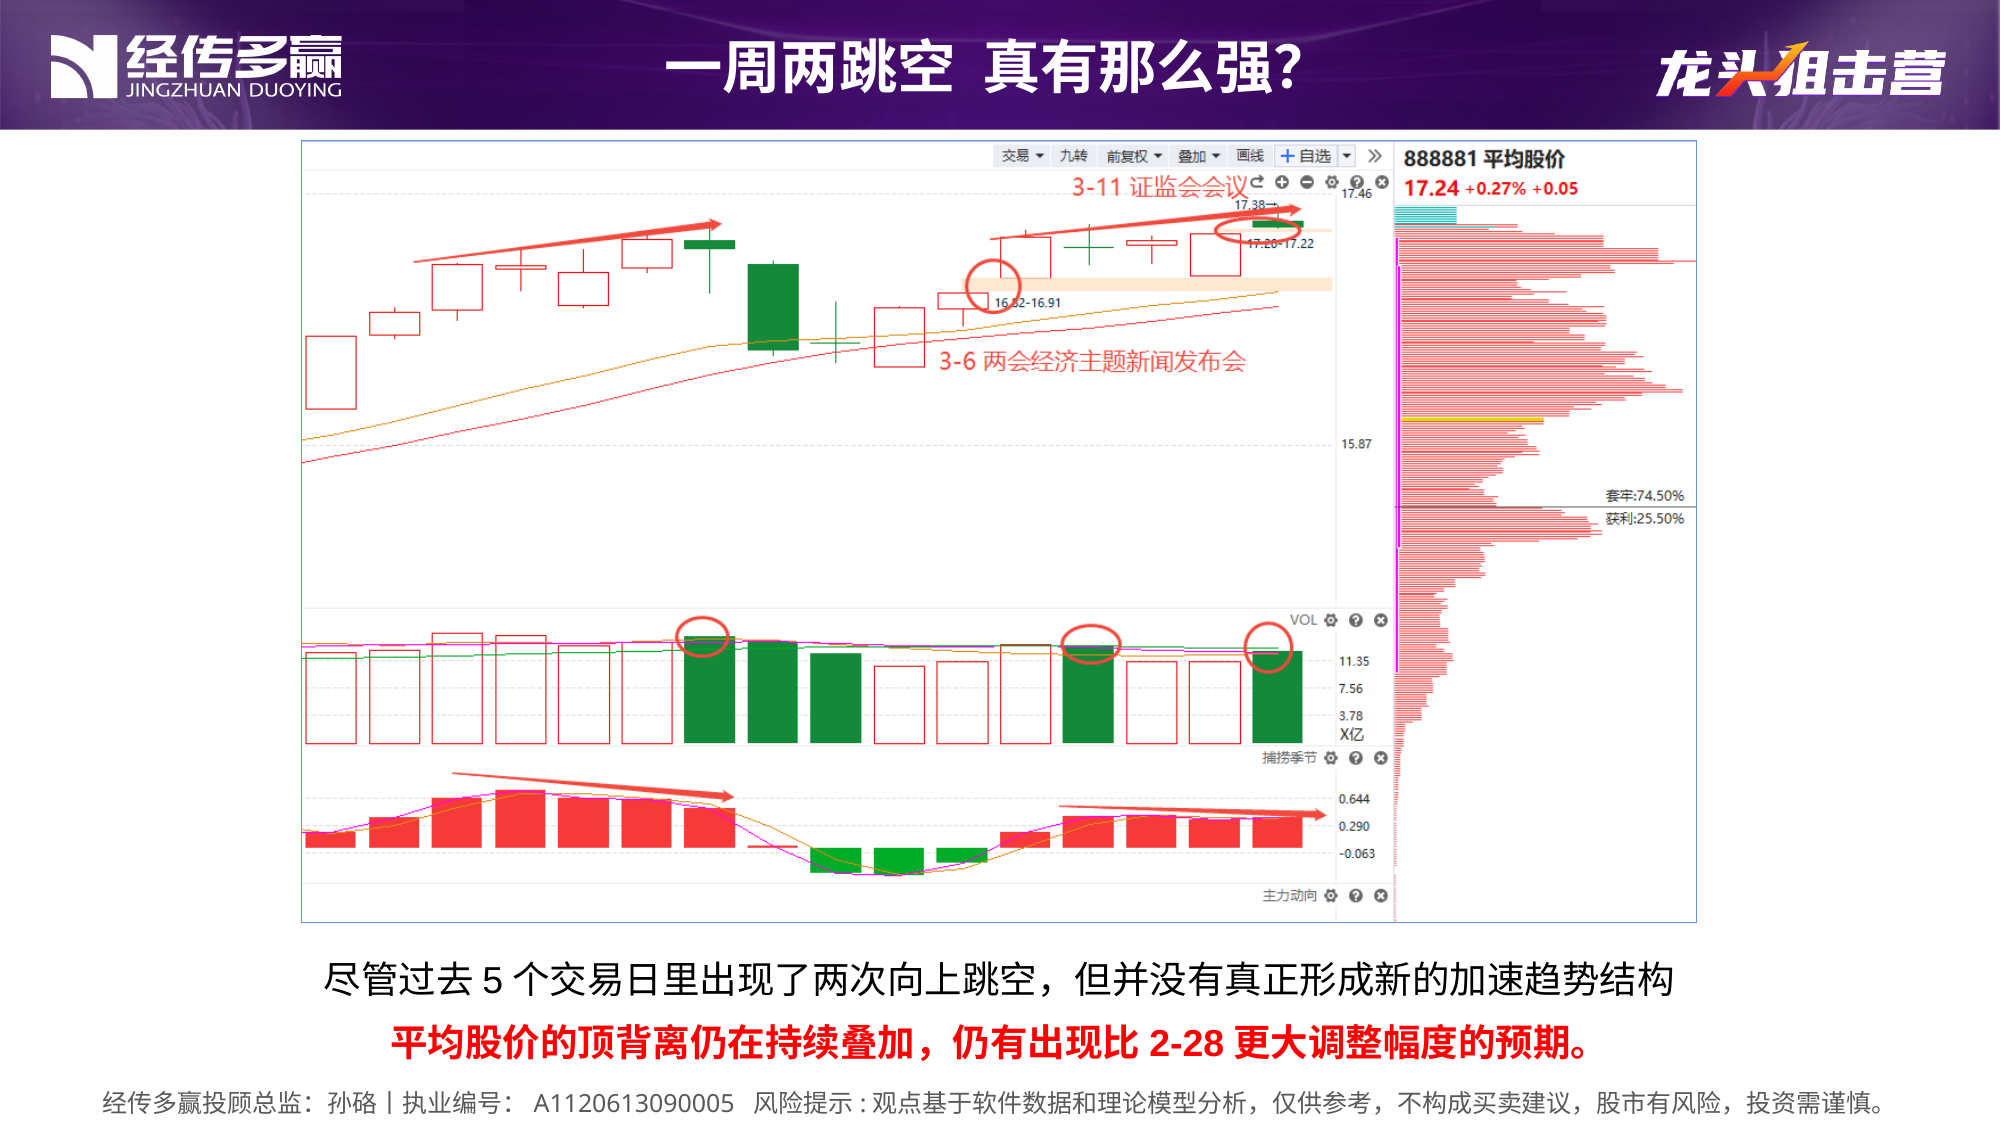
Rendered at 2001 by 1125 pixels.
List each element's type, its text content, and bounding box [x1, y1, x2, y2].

picture [0, 0, 2000, 129]
text_box 一周两跳空 真有那么强？ [350, 22, 1646, 108]
picture [301, 140, 1697, 923]
text_box 尽管过去5个交易日里出现了两次向上跳空，但并没有真正形成新的加速趋势结构 平均股价的顶背离仍在持续叠加，仍有出现比2-28更大调整幅度的预期。 [301, 930, 1697, 1072]
